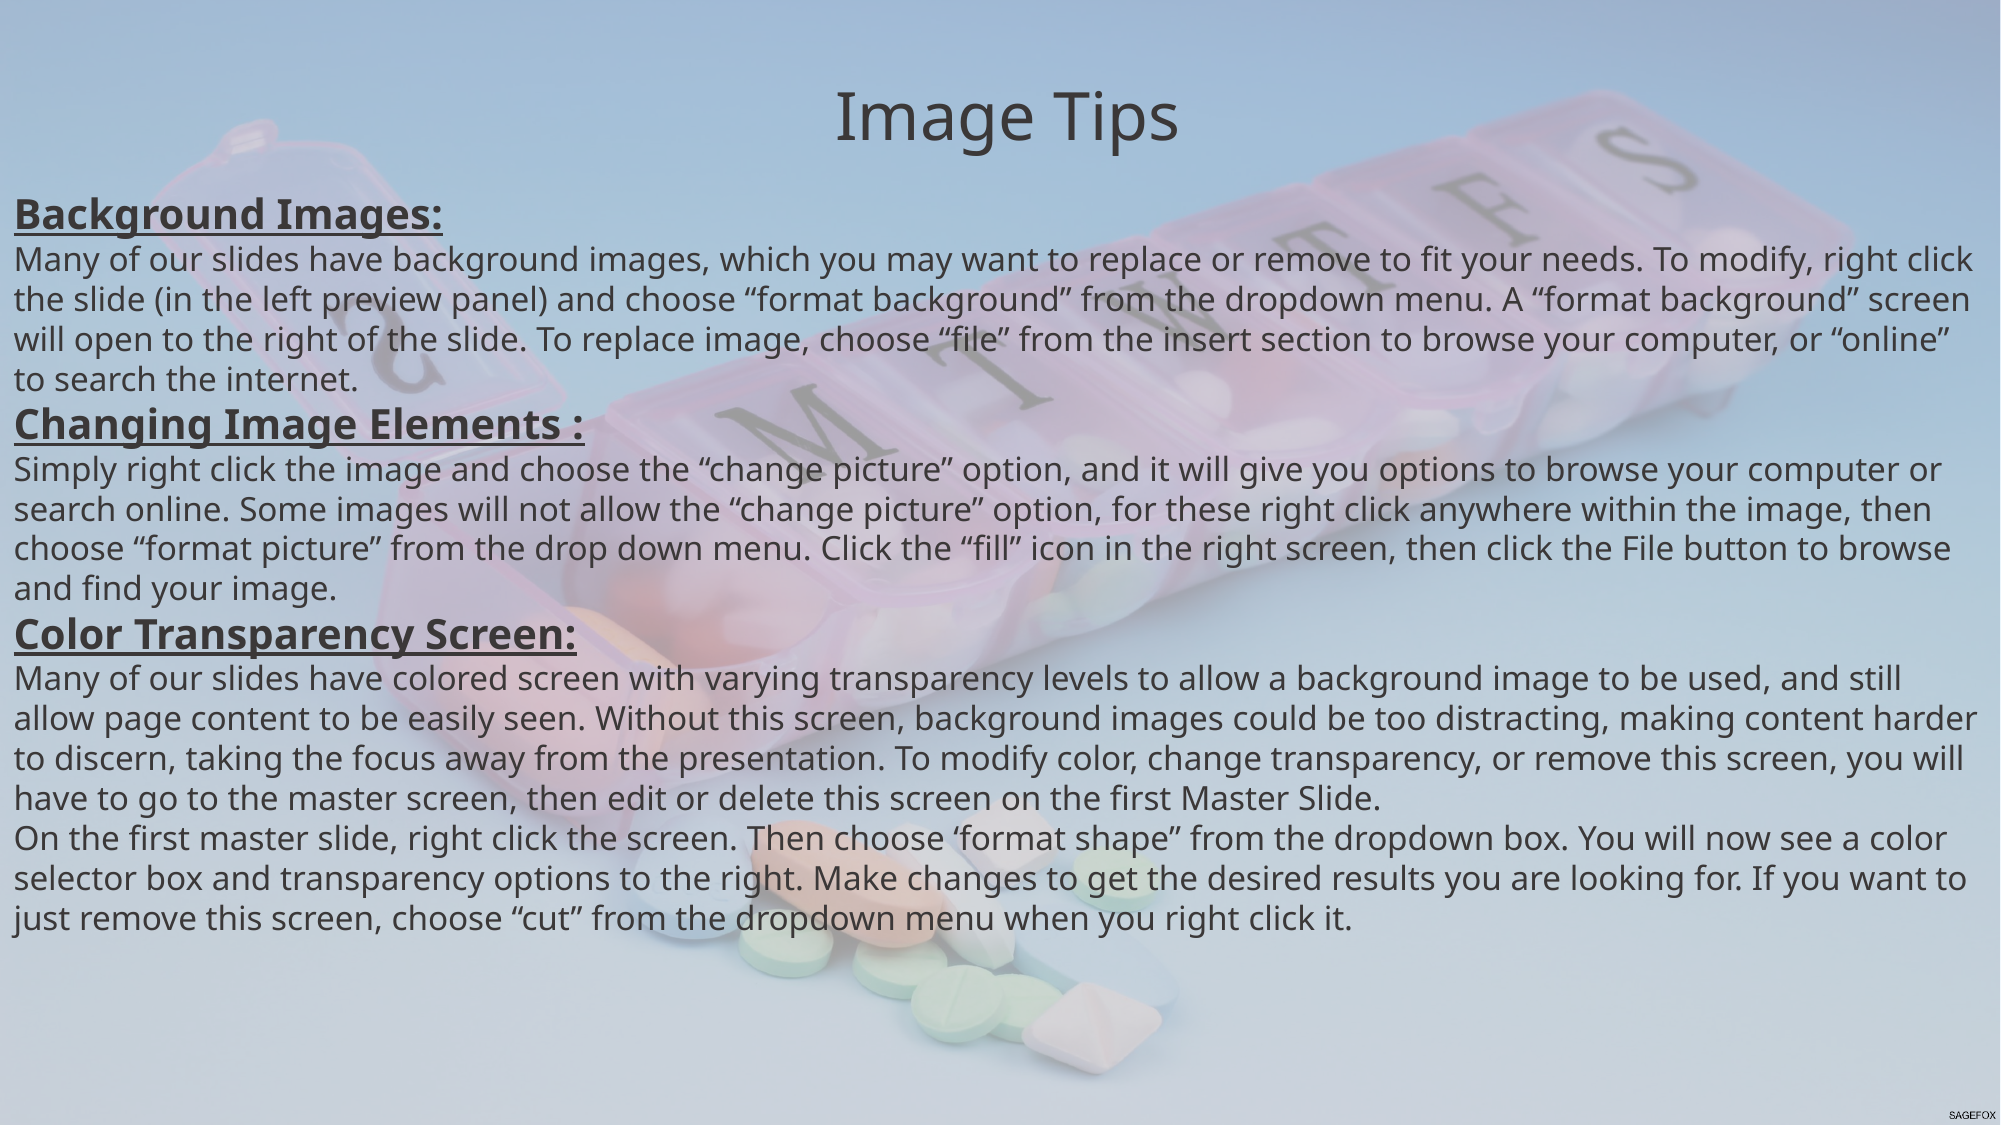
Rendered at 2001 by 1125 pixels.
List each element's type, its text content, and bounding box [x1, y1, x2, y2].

title Image Tips [597, 59, 1420, 177]
text_box Background Images: Many of our slides have background images, which you may want to replace or remove to fit your needs. To modify, right click the slide (in the left preview panel) and choose “format background” from the dropdown menu. A “format background” screen will open to the right of the slide. To replace image, choose “file” from the insert section to browse your computer, or “online” to search the internet. Changing Image Elements : Simply right click the image and choose the “change picture” option, and it will give you options to browse your computer or search online. Some images will not allow the “change picture” option, for these right click anywhere within the image, then choose “format picture” from the drop down menu. Click the “fill” icon in the right screen, then click the File button to browse and find your image. Color Transparency Screen: Many of our slides have colored screen with varying transparency levels to allow a background image to be used, and still allow page content to be easily seen. Without this screen, background images could be too distracting, making content harder to discern, taking the focus away from the presentation. To modify color, change transparency, or remove this screen, you will have to go to the master screen, then edit or delete this screen on the first Master Slide. On the first master slide, right click the screen. Then choose ‘format shape” from the dropdown box. You will now see a color selector box and transparency options to the right. Make changes to get the desired results you are looking for. If you want to just remove this screen, choose “cut” from the dropdown menu when you right click it. [0, 0, 2000, 1125]
